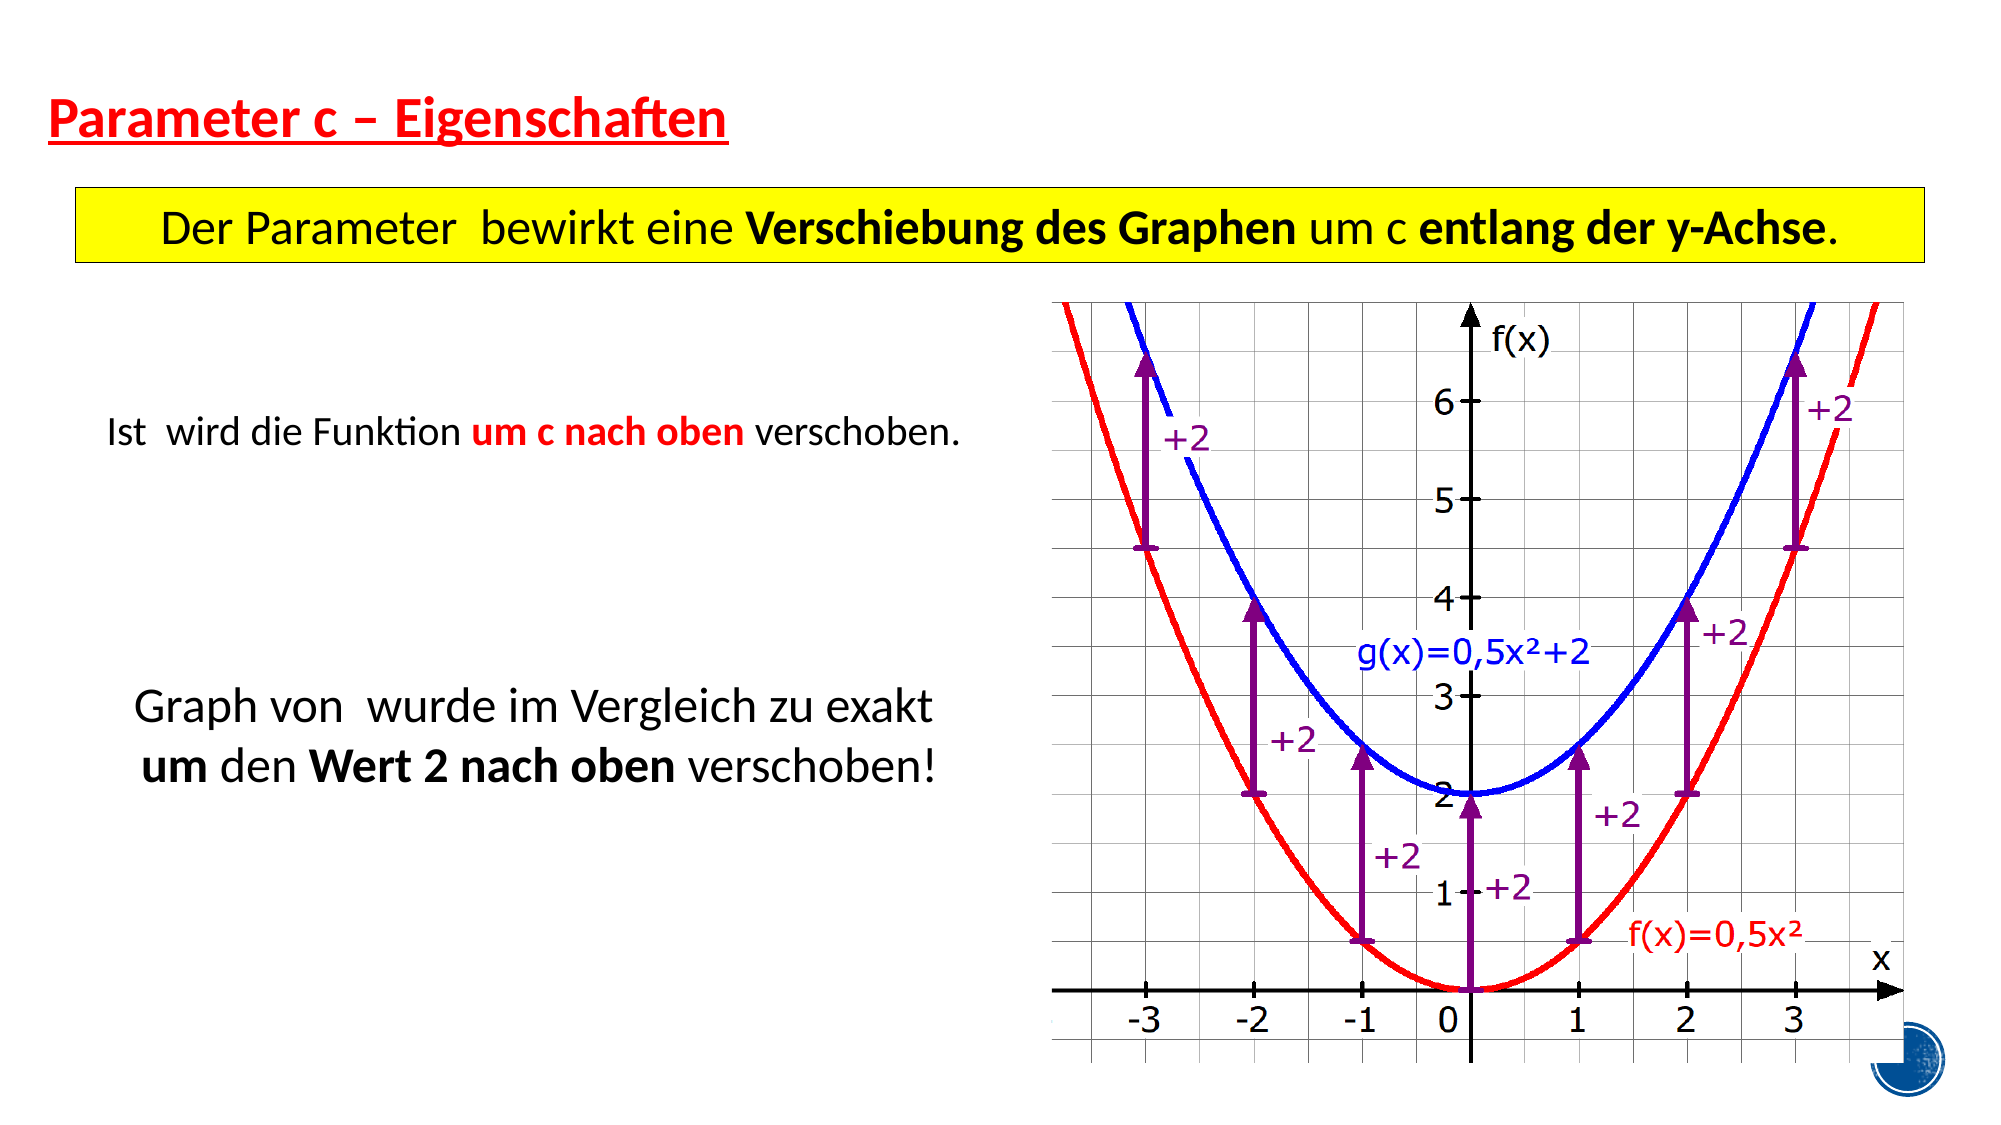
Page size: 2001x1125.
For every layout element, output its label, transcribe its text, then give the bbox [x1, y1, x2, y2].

picture [1051, 302, 1904, 1063]
text_box Parameter c – Eigenschaften [33, 71, 1932, 157]
